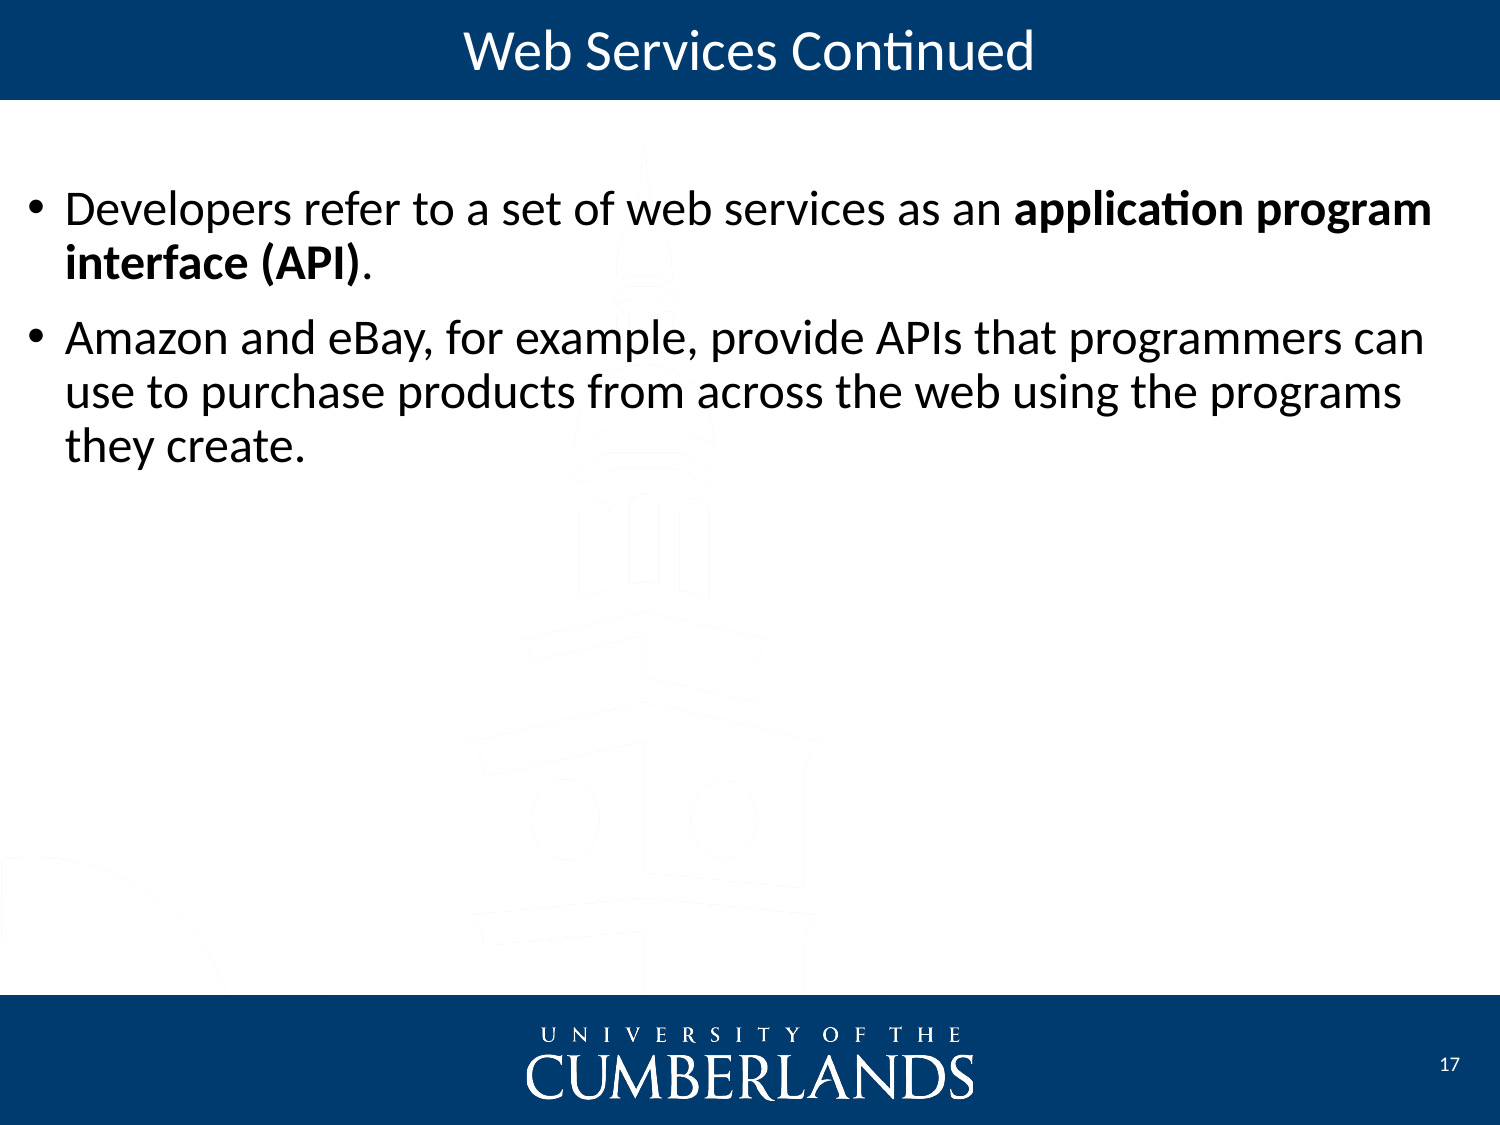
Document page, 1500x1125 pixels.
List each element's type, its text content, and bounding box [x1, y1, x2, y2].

list Web Services Continued [0, 12, 1500, 88]
slide_number 17 [1275, 1042, 1475, 1103]
list Developers refer to a set of web services as an application program interface (API). Amazon and eBay, for example, provide APIs that programmers can use to purchase products from across the web using the programs they create. [12, 174, 1475, 983]
